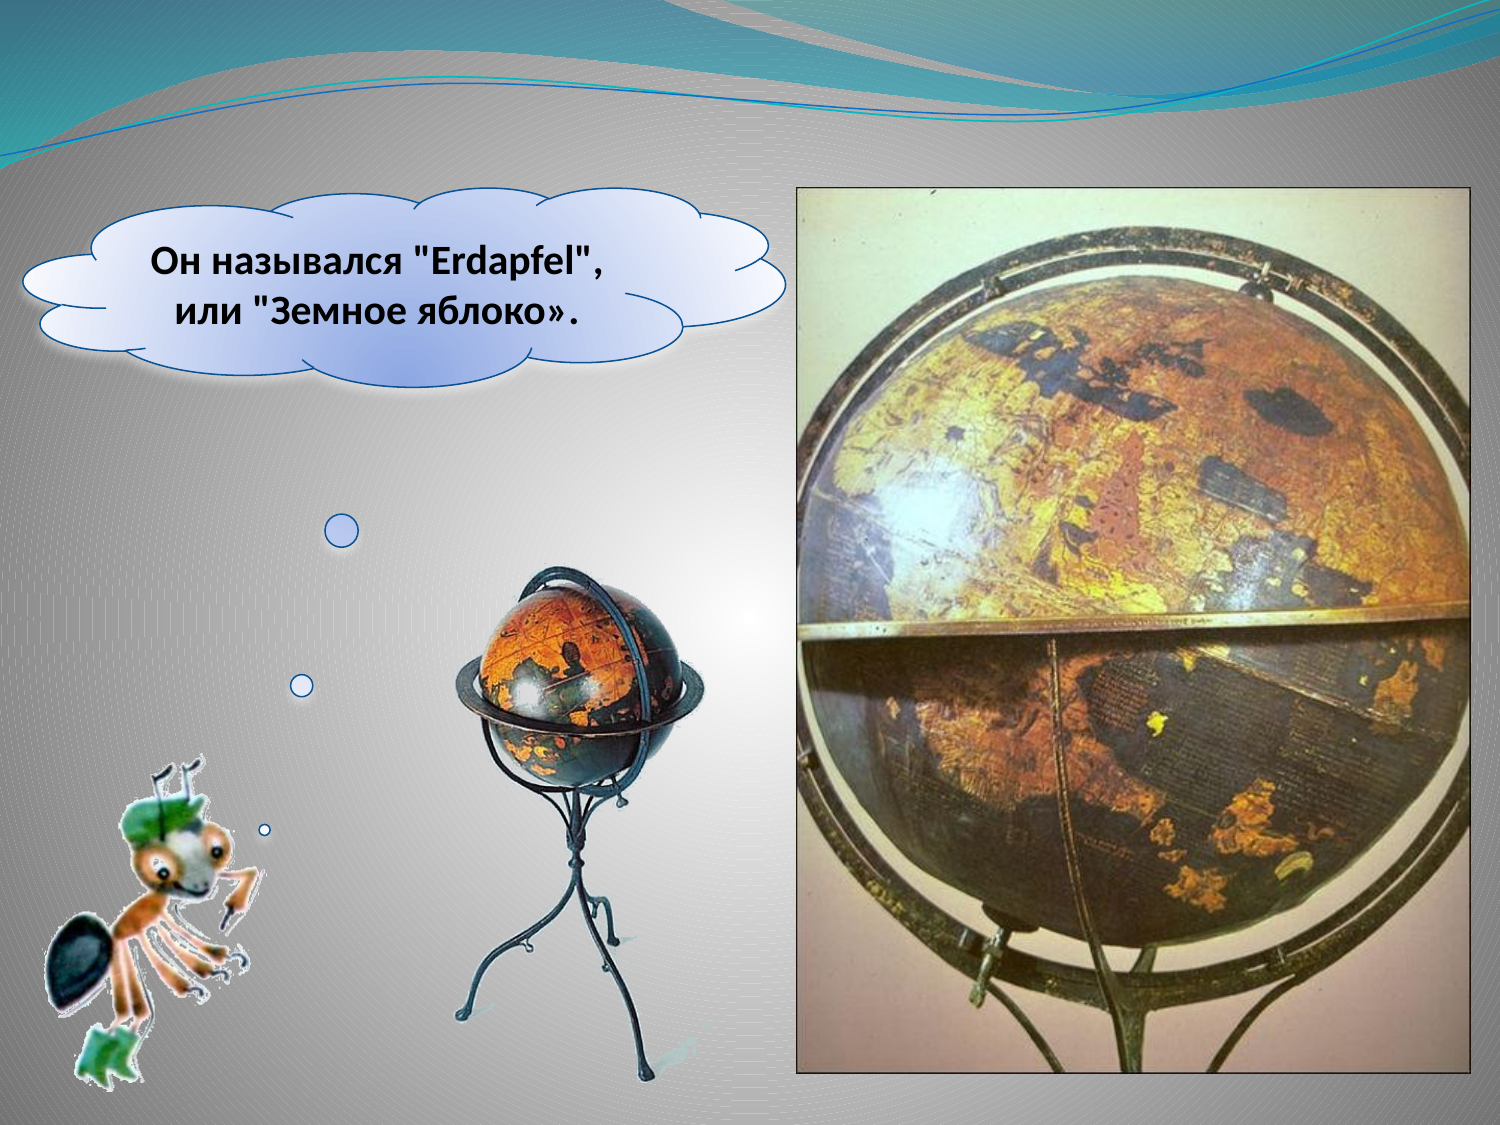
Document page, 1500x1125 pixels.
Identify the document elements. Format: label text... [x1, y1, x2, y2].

text_box Он назывался "Erdapfel", или "Земное яблоко». [324, 513, 359, 549]
picture [445, 562, 709, 1084]
text_box Он назывался "Erdapfel", или "Земное яблоко». [22, 187, 787, 389]
picture [34, 749, 267, 1102]
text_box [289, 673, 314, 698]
picture [796, 187, 1472, 1075]
